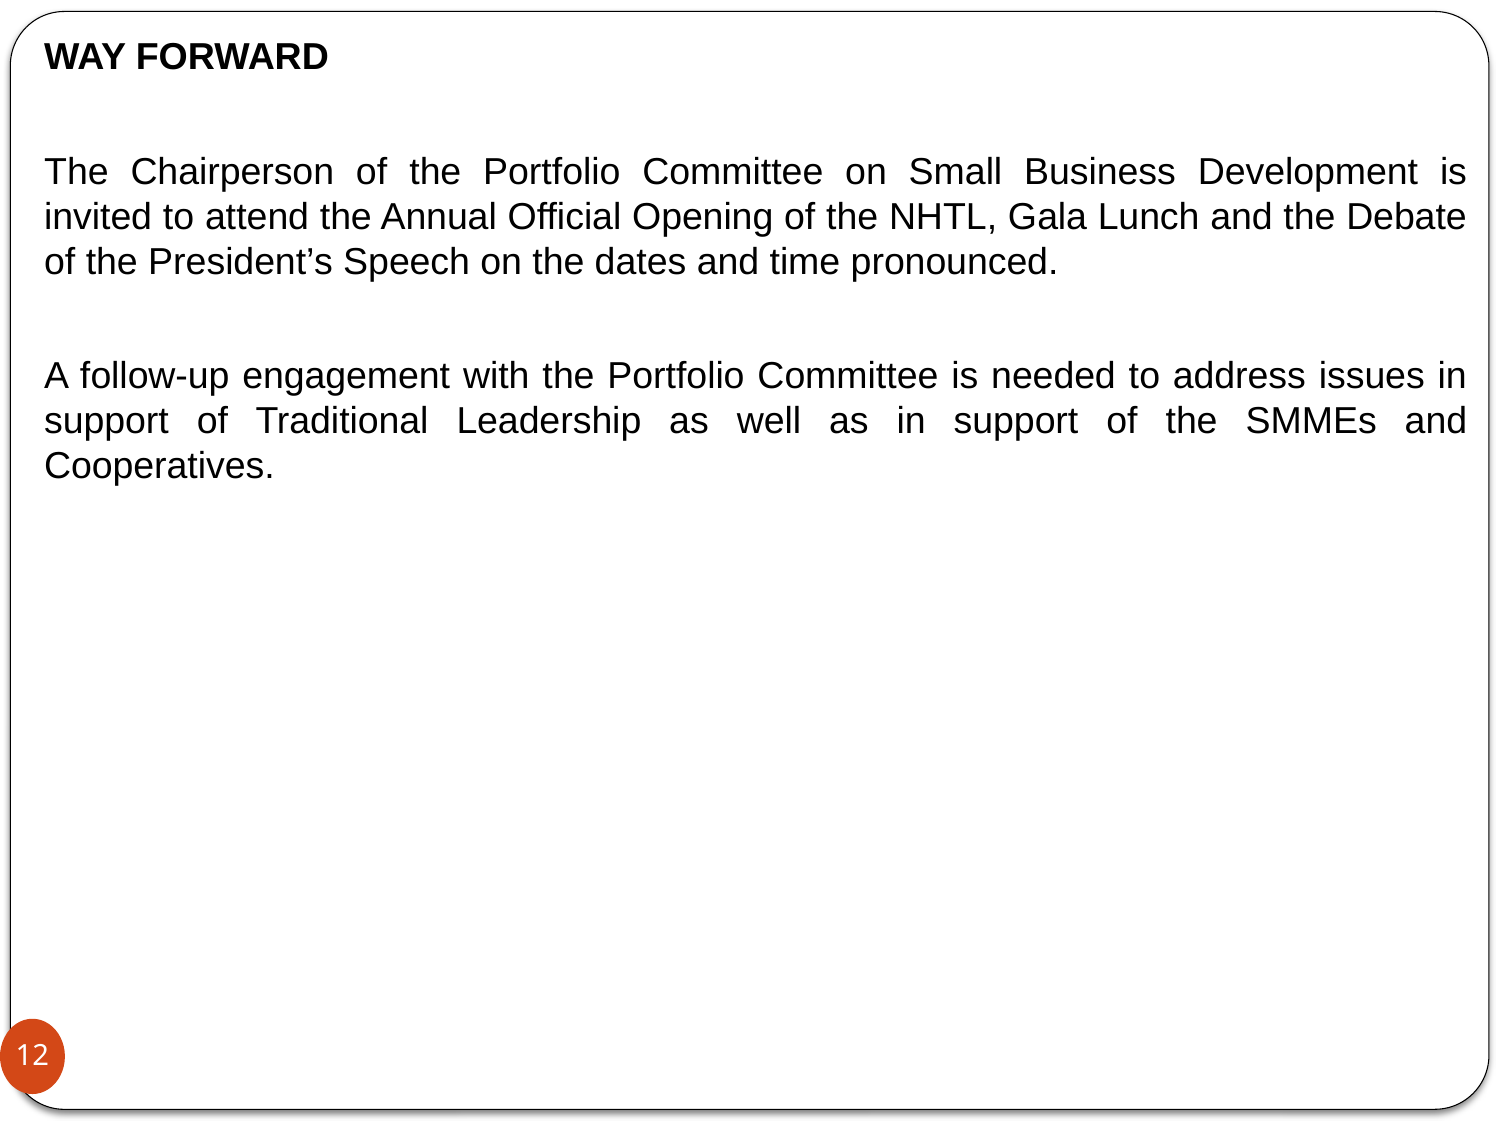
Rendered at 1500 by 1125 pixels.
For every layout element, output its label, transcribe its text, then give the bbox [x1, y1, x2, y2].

text_box WAY FORWARD The Chairperson of the Portfolio Committee on Small Business Development is invited to attend the Annual Official Opening of the NHTL, Gala Lunch and the Debate of the President’s Speech on the dates and time pronounced. A follow-up engagement with the Portfolio Committee is needed to address issues in support of Traditional Leadership as well as in support of the SMMEs and Cooperatives. [29, 25, 1483, 1077]
slide_number 12 [0, 1018, 65, 1095]
text_box [1483, 349, 1500, 525]
